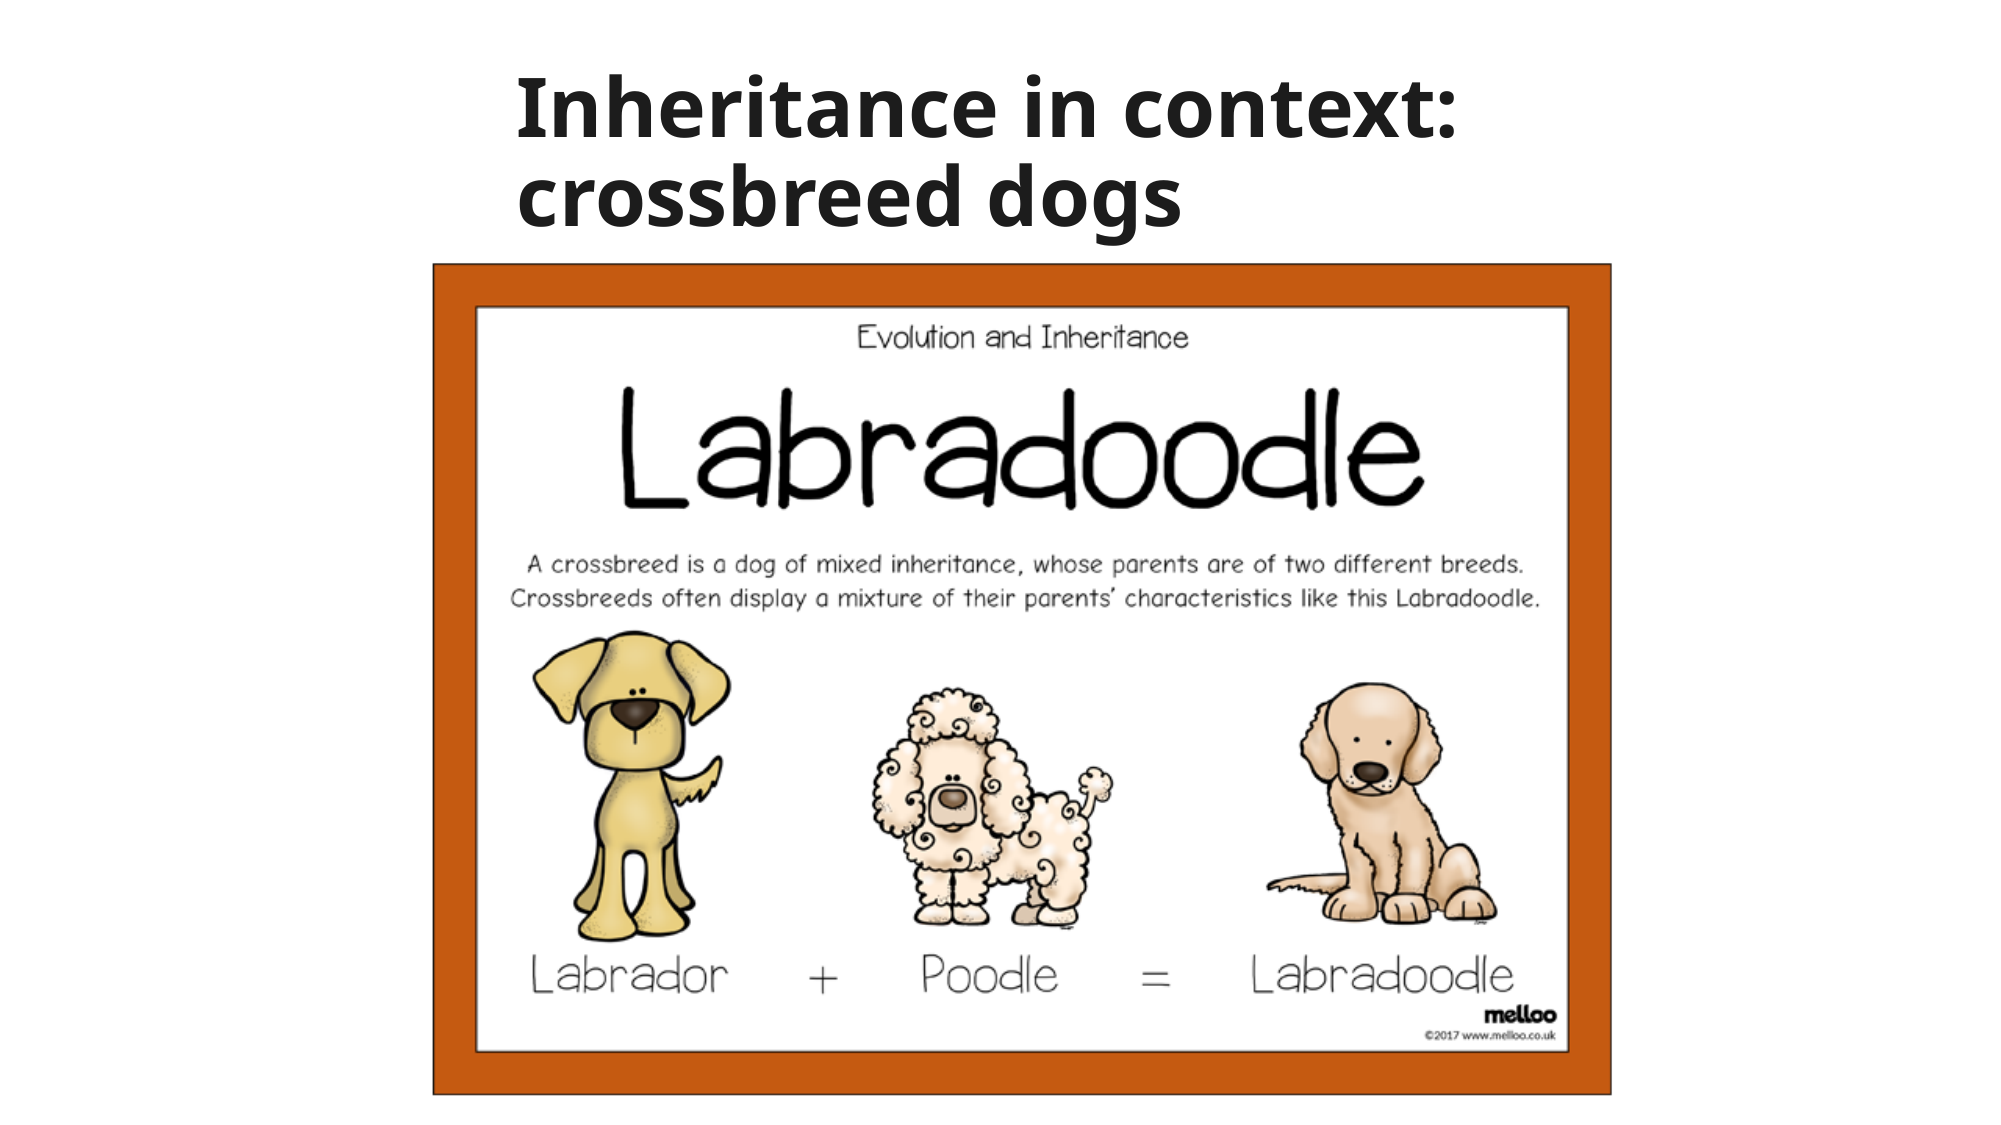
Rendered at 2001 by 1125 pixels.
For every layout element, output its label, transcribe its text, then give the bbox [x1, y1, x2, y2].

picture [397, 255, 1648, 1125]
title Inheritance in context: crossbreed dogs [324, 23, 1674, 286]
